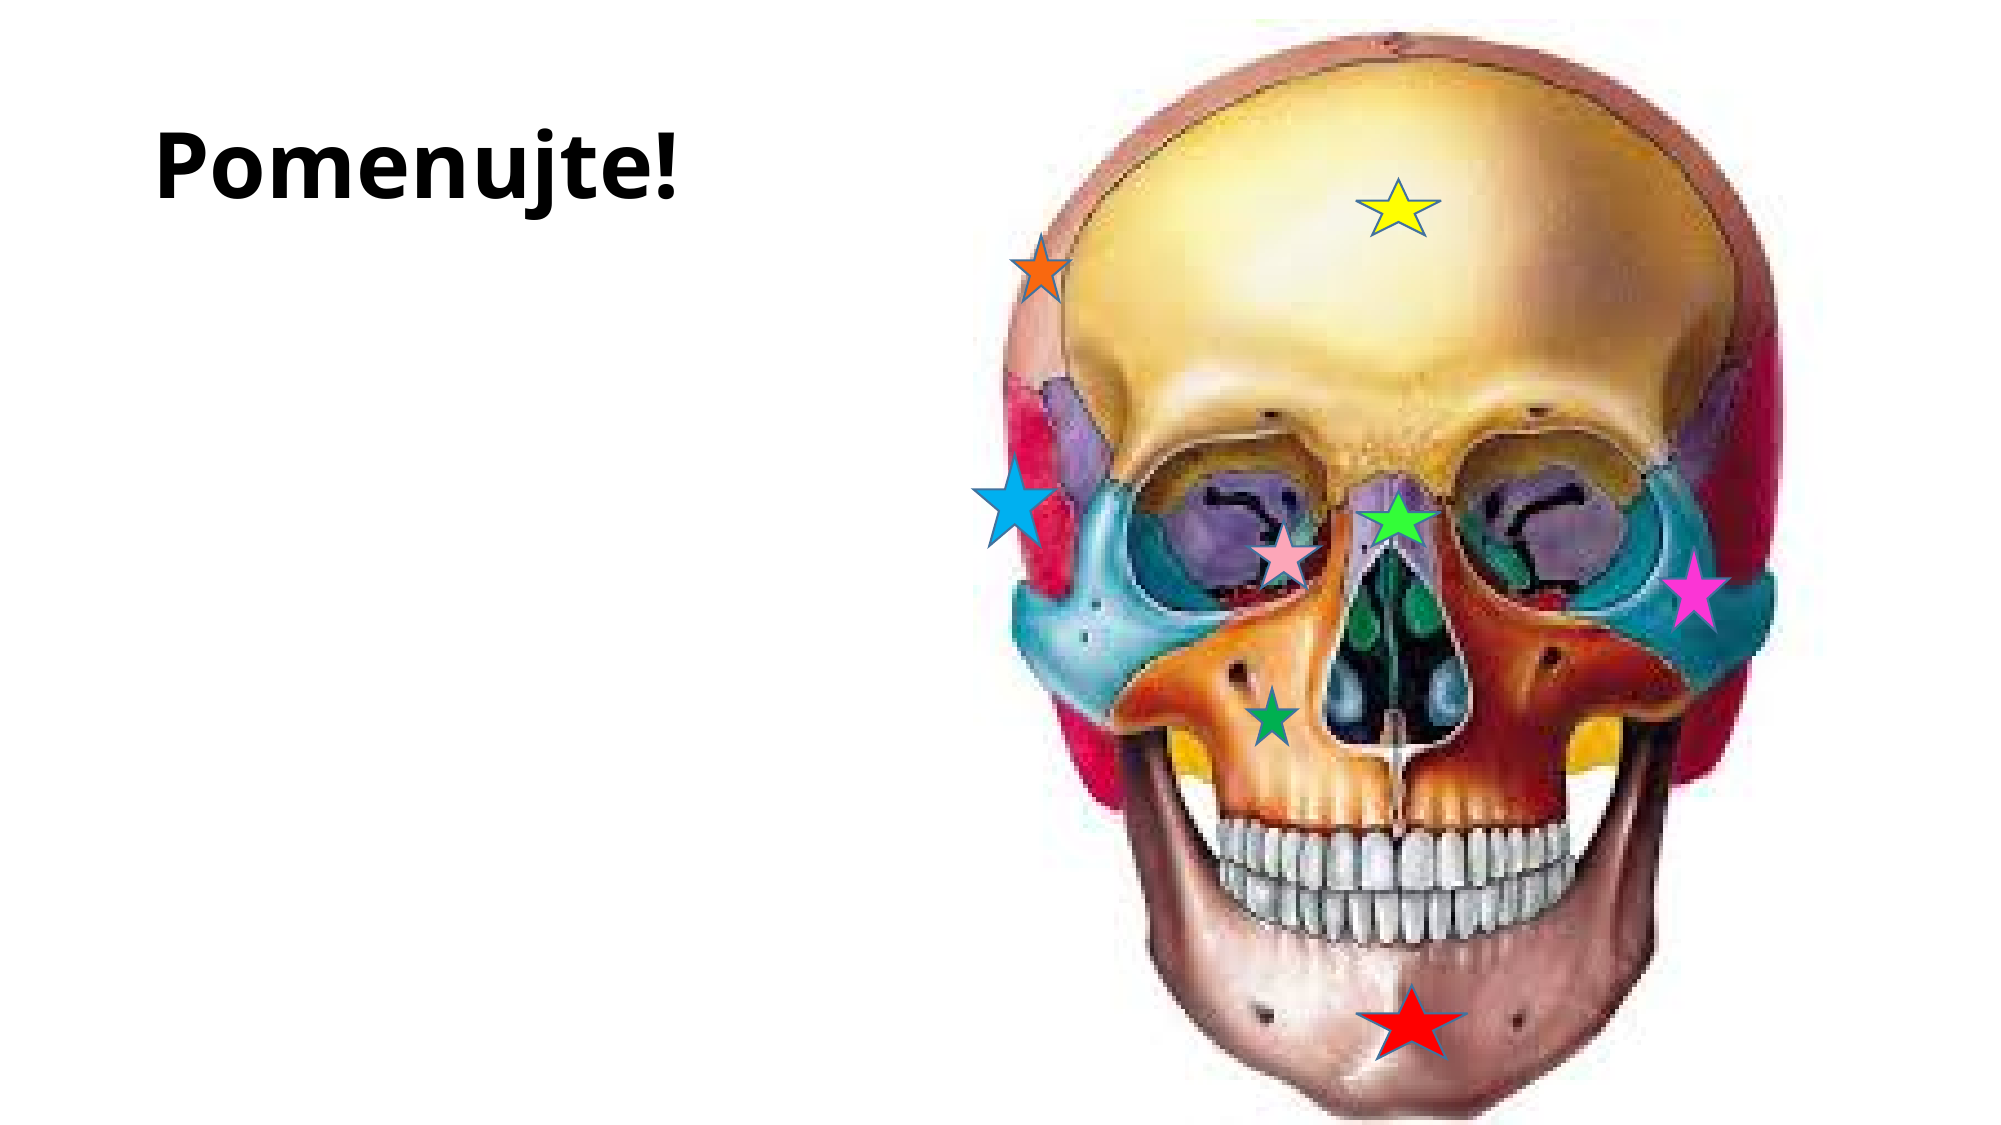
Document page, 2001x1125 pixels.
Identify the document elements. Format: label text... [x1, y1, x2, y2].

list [973, 19, 1863, 1125]
title Pomenujte! [137, 59, 973, 278]
